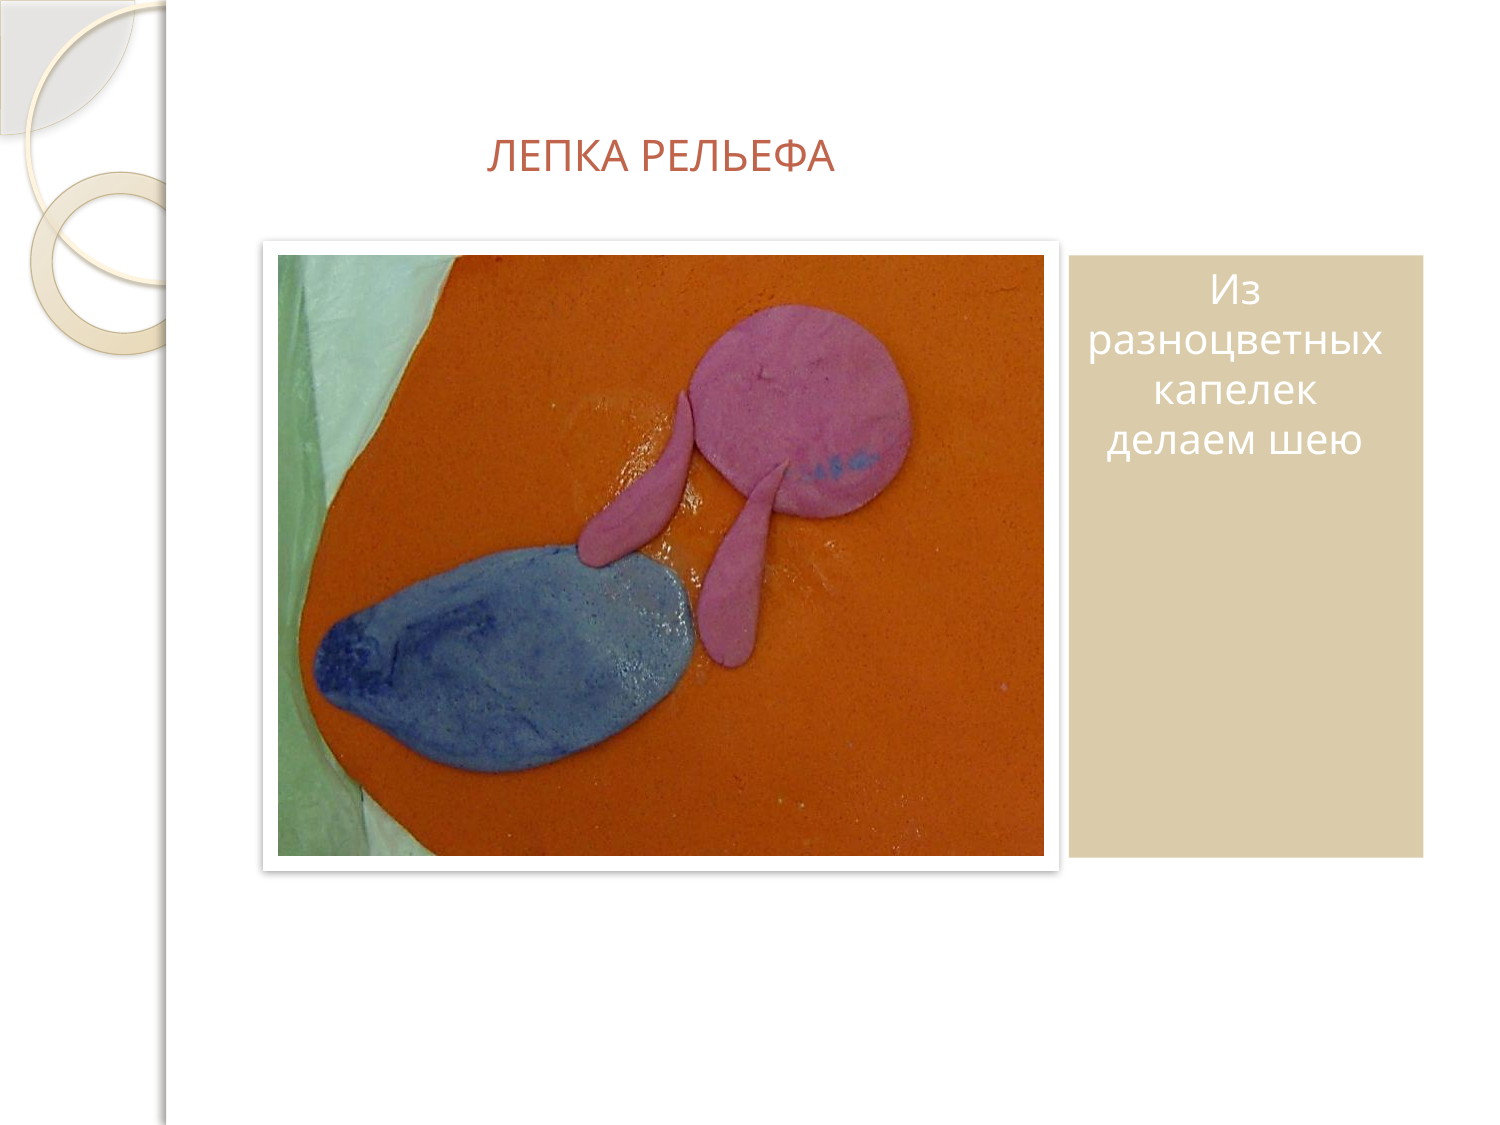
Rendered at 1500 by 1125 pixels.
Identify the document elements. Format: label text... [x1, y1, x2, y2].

text_box [1067, 253, 1425, 860]
list Из разноцветных капелек делаем шею [1064, 255, 1400, 858]
title ЛЕПКА РЕЛЬЕФА [277, 101, 1046, 209]
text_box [277, 255, 1045, 857]
